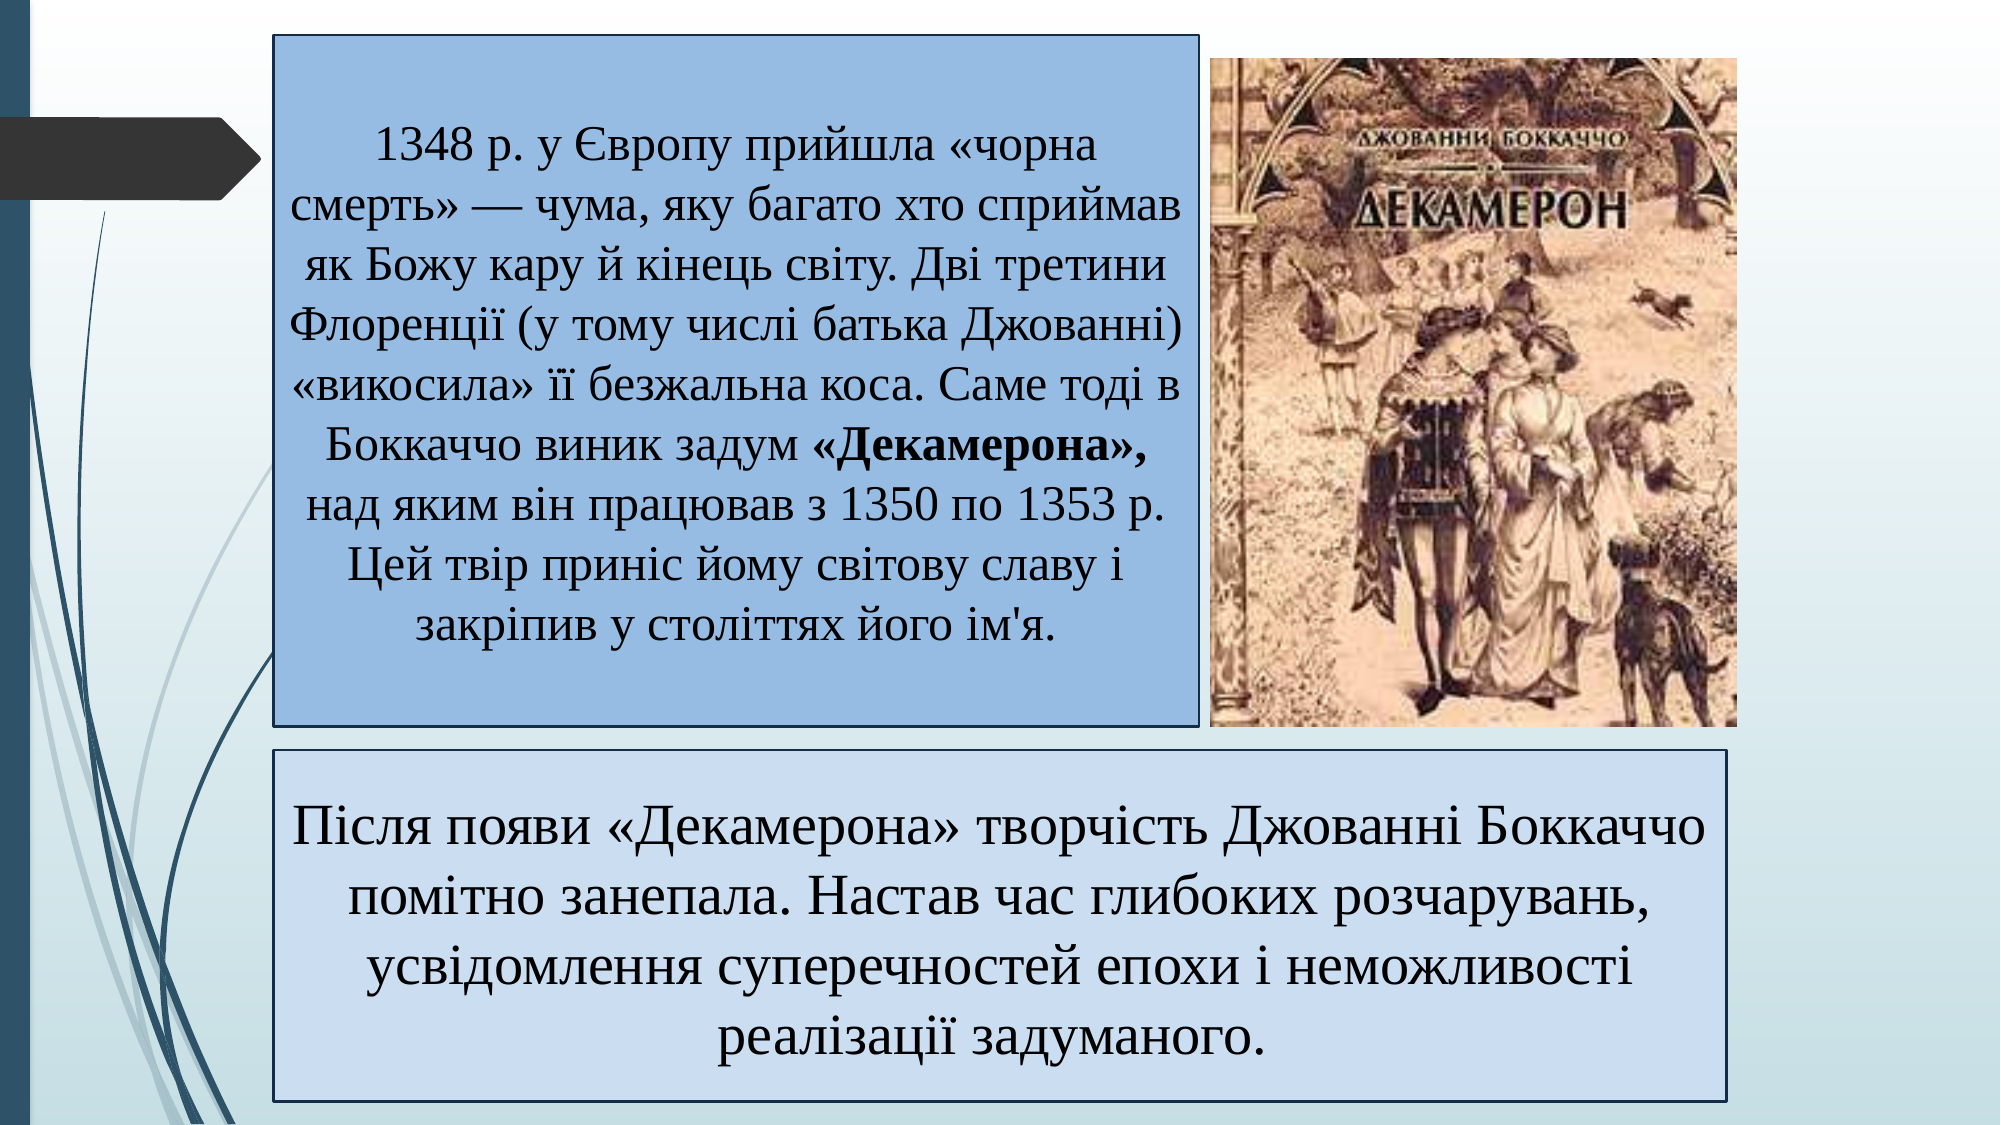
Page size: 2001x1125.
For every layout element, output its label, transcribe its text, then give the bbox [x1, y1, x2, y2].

text_box Після появи «Декамерона» творчість Джованні Боккаччо помітно занепала. Настав час глибоких розчарувань, усвідомлення суперечностей епохи і неможливості реалізації задуманого. [272, 749, 1728, 1103]
picture [1210, 58, 1738, 727]
text_box 1348 р. у Європу прийшла «чорна смерть» — чума, яку багато хто сприймав як Божу кару й кінець світу. Дві третини Флоренції (у тому числі батька Джованні) «викосила» її безжальна коса. Саме тоді в Боккаччо виник задум «Декамерона», над яким він працював з 1350 по 1353 р. Цей твір приніс йому світову славу і закріпив у століттях його ім'я. [272, 34, 1200, 728]
